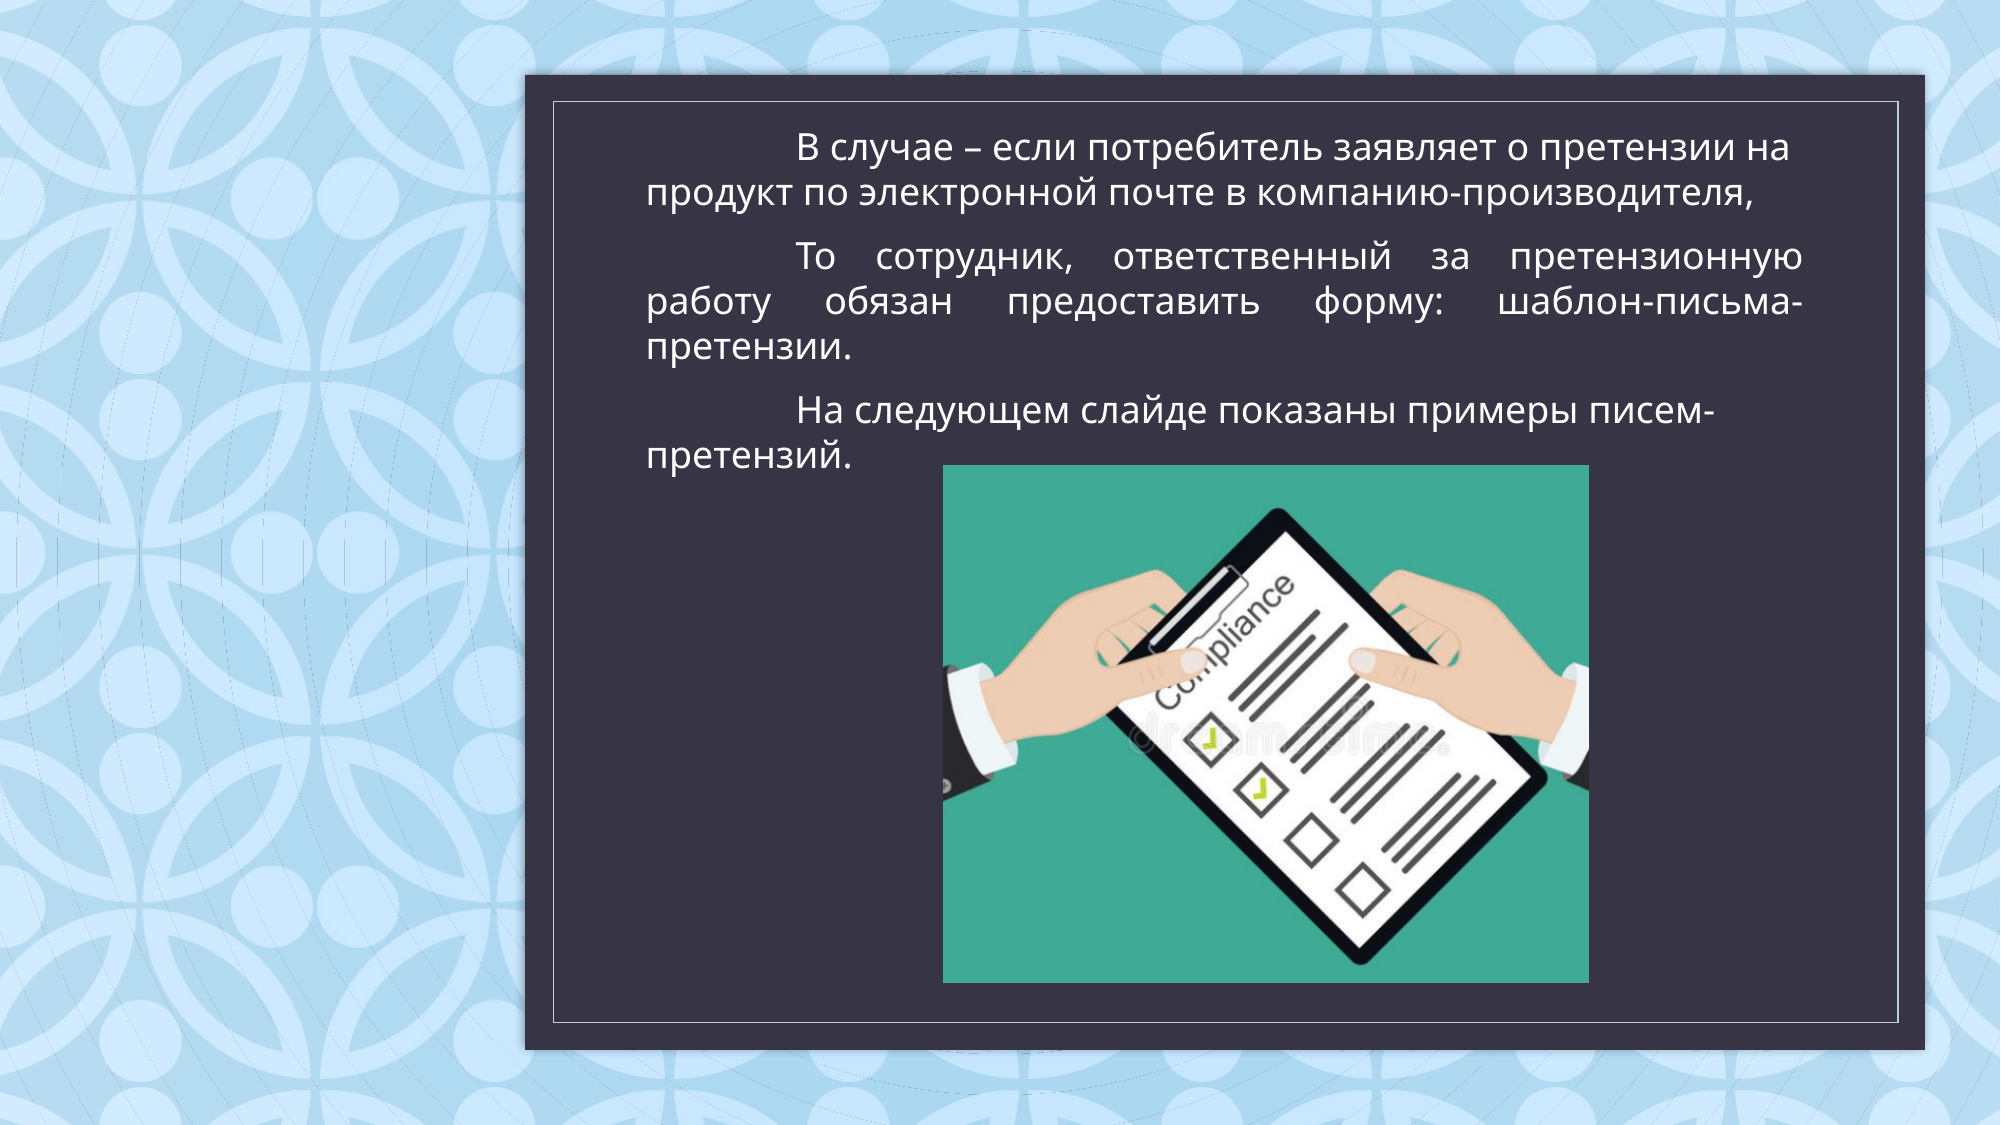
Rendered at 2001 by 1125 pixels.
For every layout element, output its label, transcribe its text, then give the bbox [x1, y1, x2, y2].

picture [943, 465, 1589, 983]
text_box [553, 101, 1899, 1023]
text_box [0, 0, 2000, 1125]
list В случае – если потребитель заявляет о претензии на продукт по электронной почте в компанию-производителя, То сотрудник, ответственный за претензионную работу обязан предоставить форму: шаблон-письма-претензии. На следующем слайде показаны примеры писем-претензий. [630, 115, 1820, 945]
text_box [525, 74, 1925, 1050]
